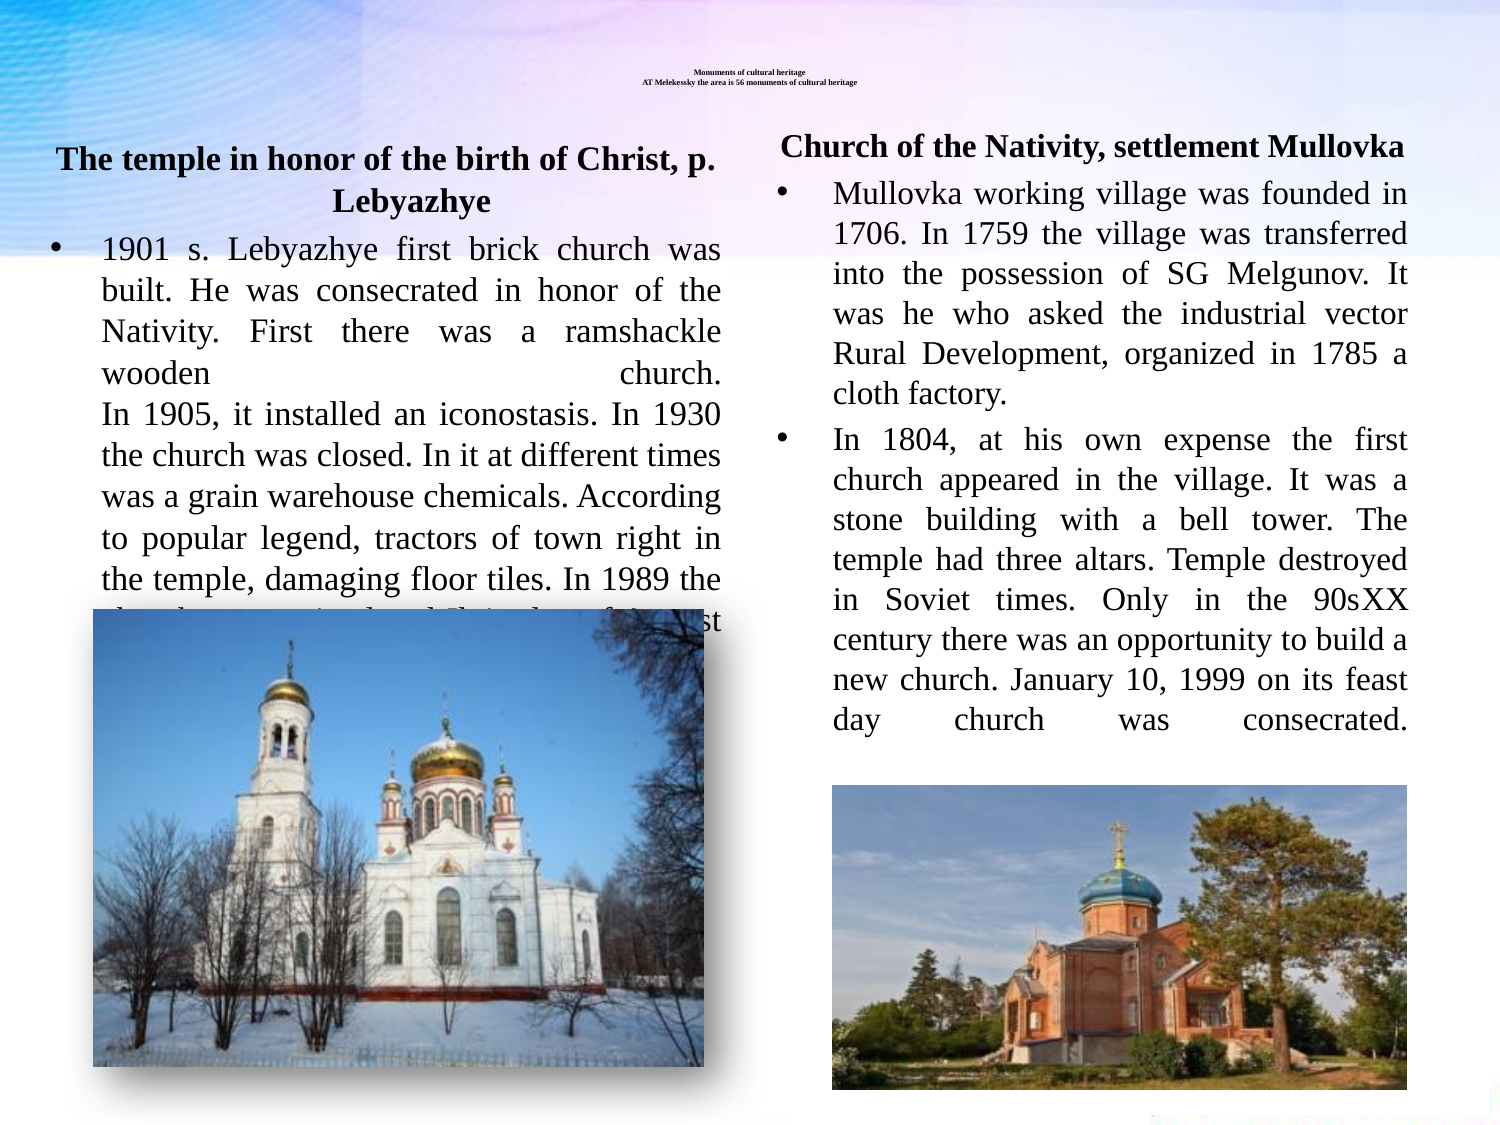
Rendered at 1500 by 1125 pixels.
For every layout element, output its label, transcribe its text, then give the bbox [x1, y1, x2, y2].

list The temple in honor of the birth of Christ, p. Lebyazhye 1901 s. Lebyazhye first brick church was built. He was consecrated in honor of the Nativity. First there was a ramshackle wooden church. In 1905, it installed an iconostasis. In 1930 the church was closed. In it at different times was a grain warehouse chemicals. According to popular legend, tractors of town right in the temple, damaging floor tiles. In 1989 the church was revived and Ilyin day of August 2, the first service was held. [35, 128, 738, 715]
text_box [1053, 1053, 1490, 1115]
list Church of the Nativity, settlement Mullovka Mullovka working village was founded in 1706. In 1759 the village was transferred into the possession of SG Melgunov. It was he who asked the industrial vector Rural Development, organized in 1785 a cloth factory. In 1804, at his own expense the first church appeared in the village. It was a stone building with a bell tower. The temple had three altars. Temple destroyed in Soviet times. Only in the 90sXX century there was an opportunity to build a new church. January 10, 1999 on its feast day church was consecrated. [761, 117, 1425, 774]
title Monuments of cultural heritage AT Melekessky the area is 56 monuments of cultural heritage [75, 45, 1425, 118]
picture [0, 0, 1500, 1125]
